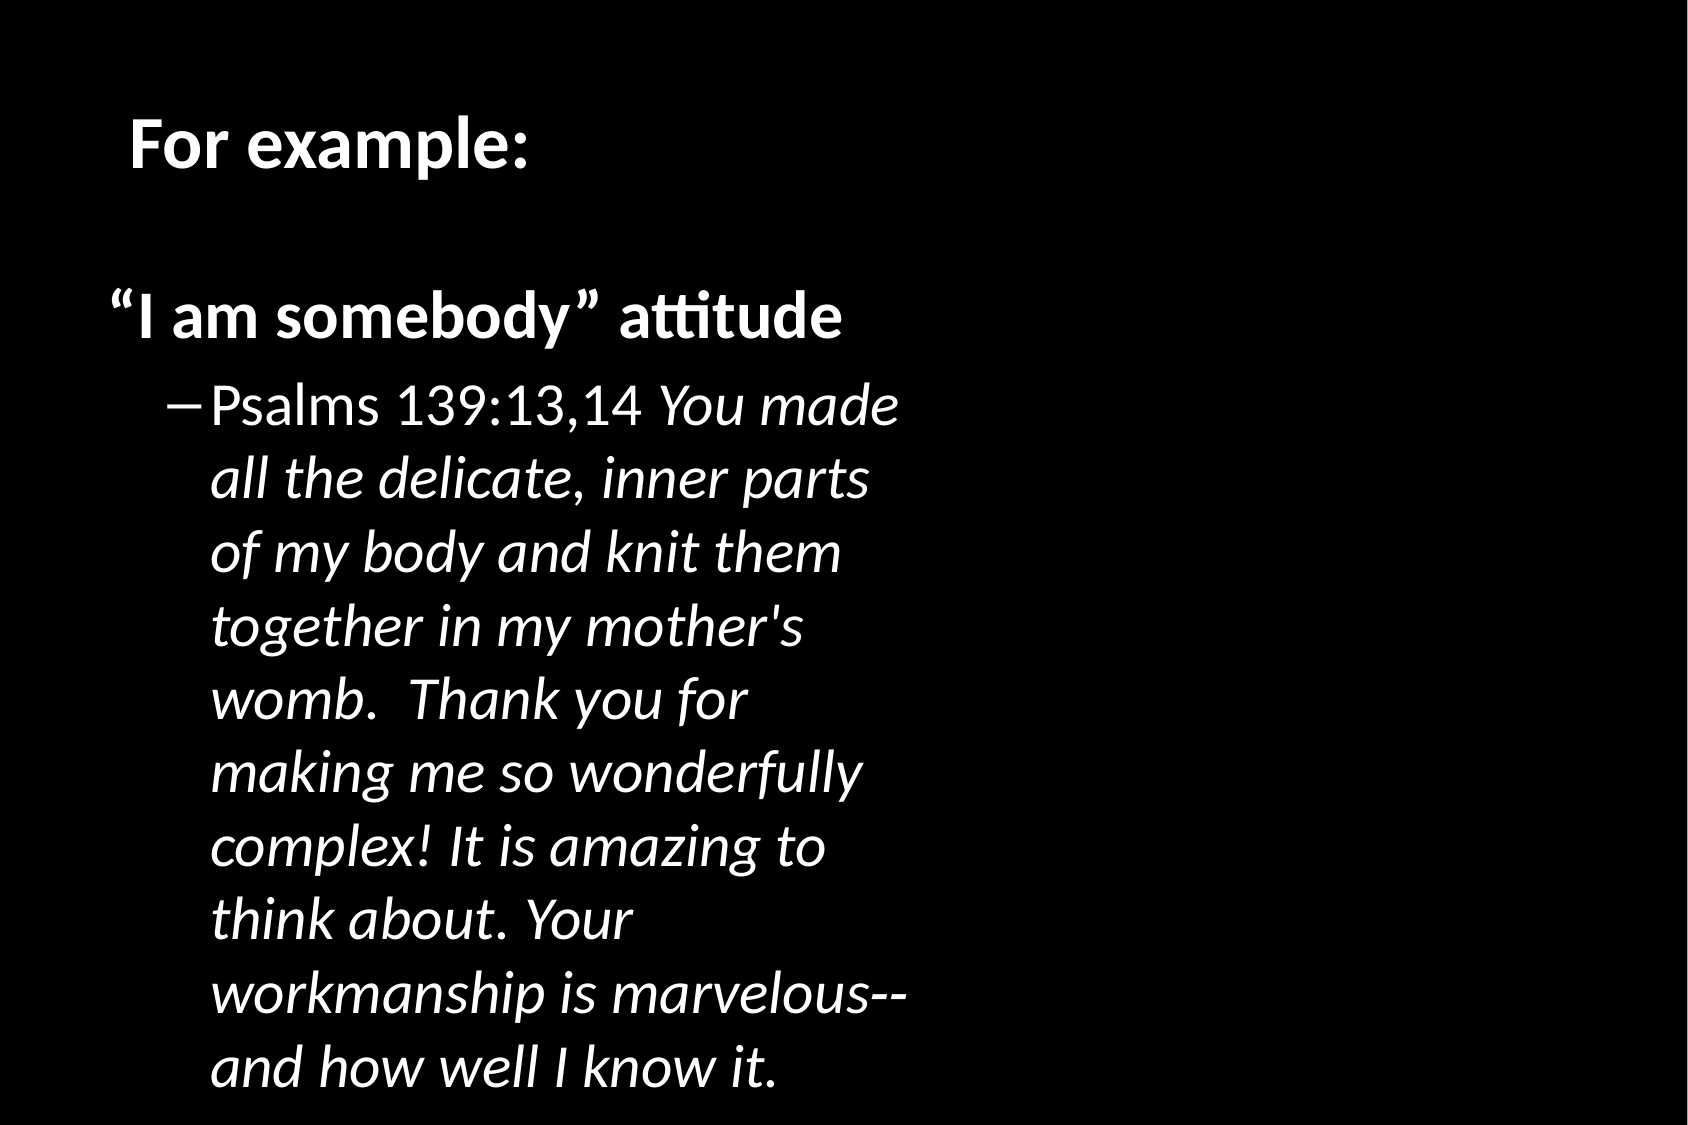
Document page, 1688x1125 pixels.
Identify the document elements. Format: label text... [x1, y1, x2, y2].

list “I am somebody” attitude Psalms 139:13,14 You made all the delicate, inner parts of my body and knit them together in my mother's womb. Thank you for making me so wonderfully complex! It is amazing to think about. Your workmanship is marvelous‑‑ and how well I know it. [84, 262, 936, 1125]
title For example: [48, 45, 1688, 233]
